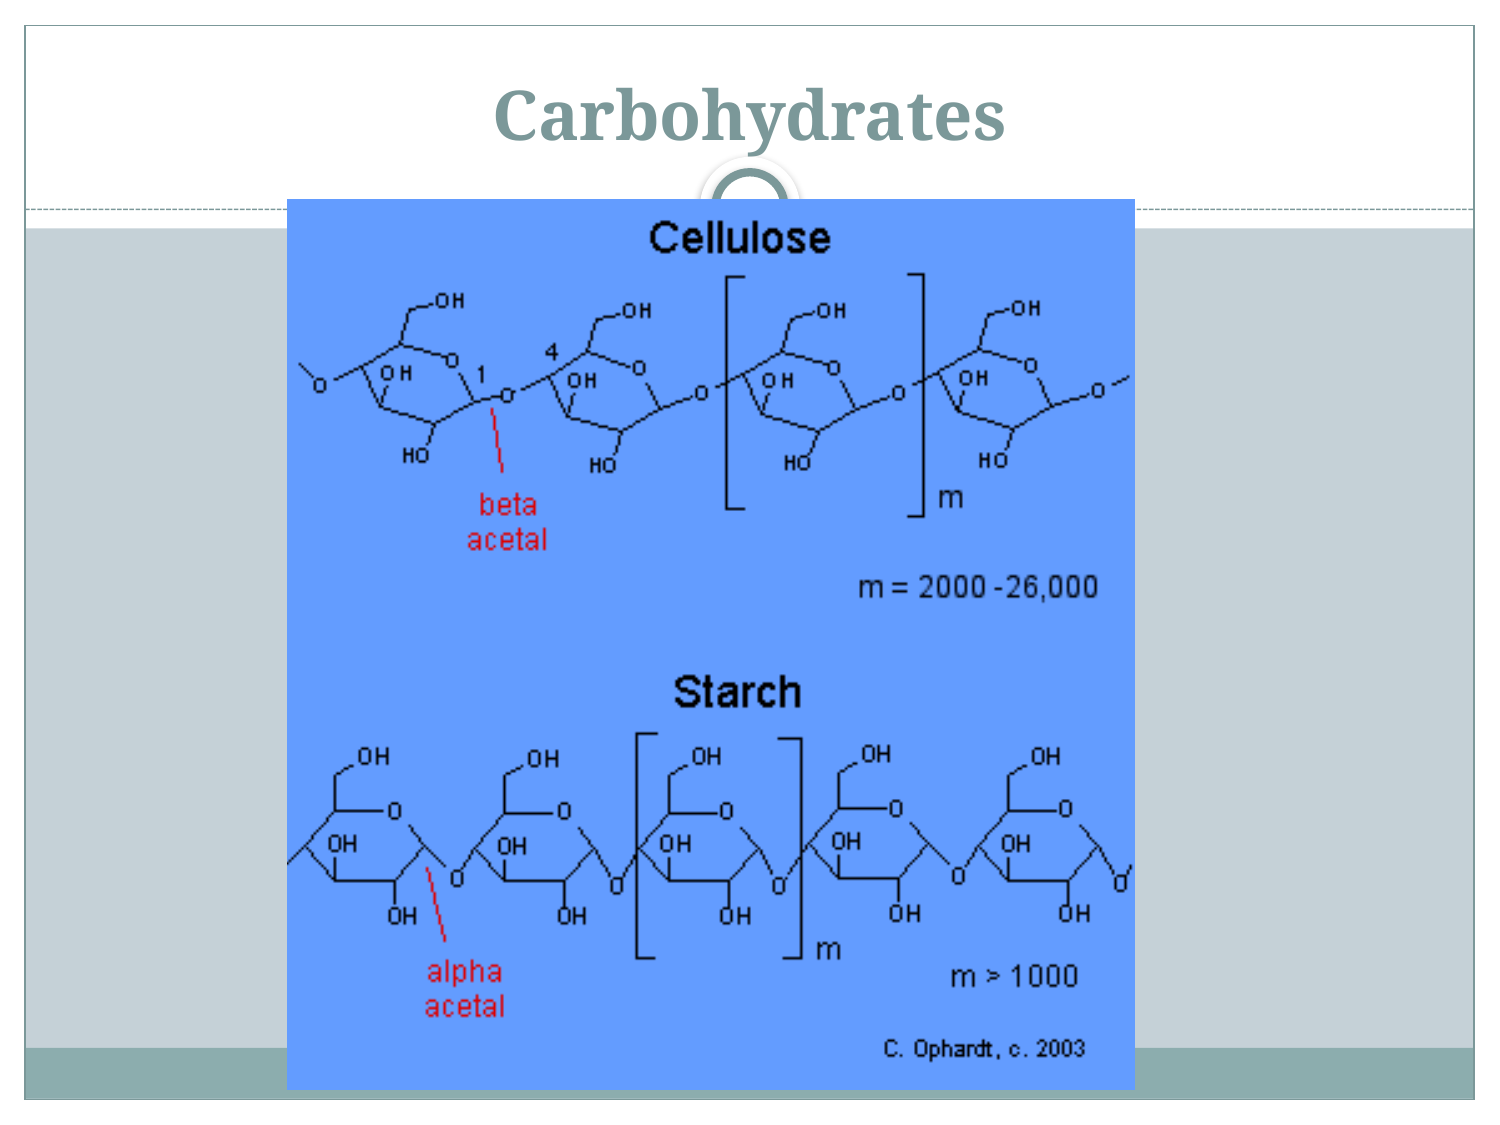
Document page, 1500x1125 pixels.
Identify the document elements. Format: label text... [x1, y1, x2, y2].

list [287, 199, 1135, 1090]
title Carbohydrates [49, 37, 1450, 162]
